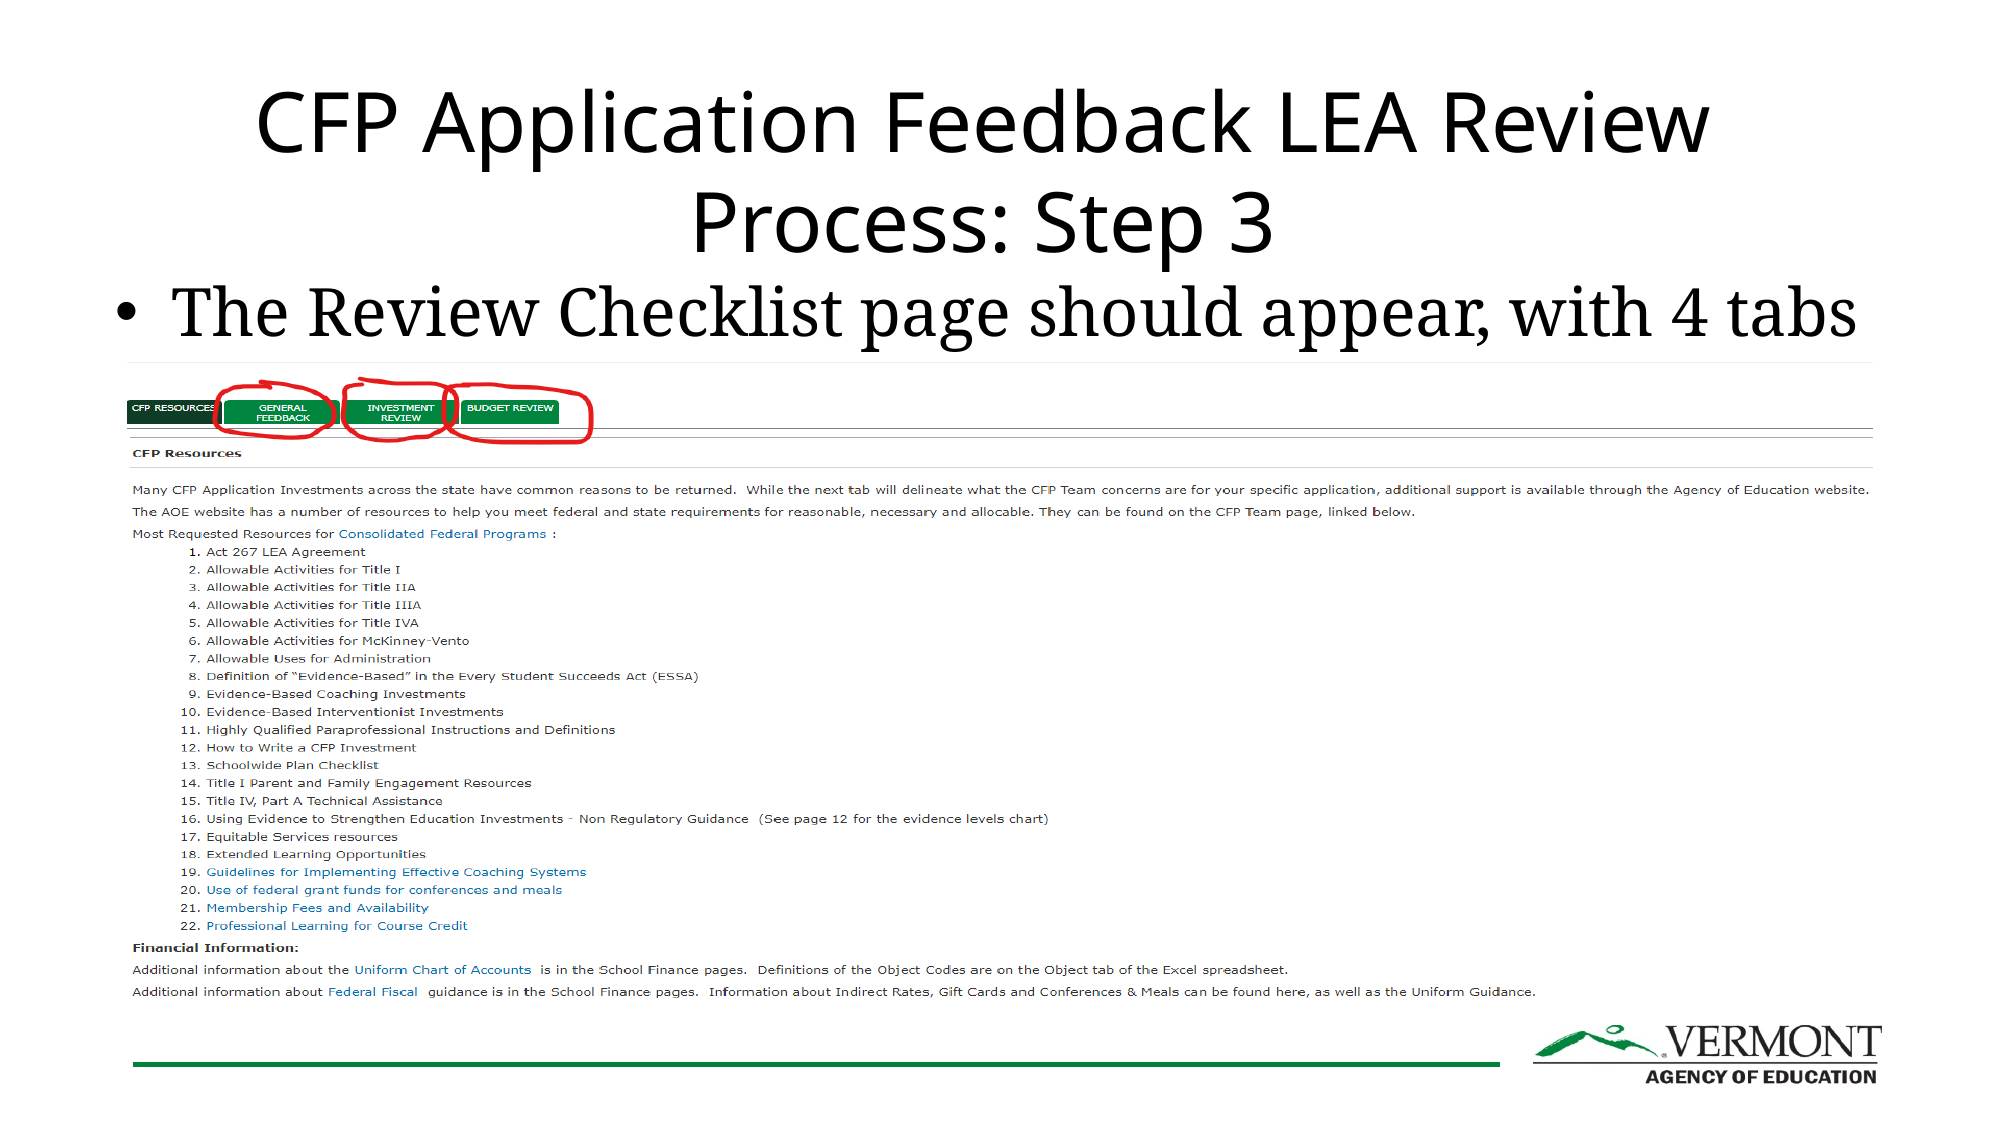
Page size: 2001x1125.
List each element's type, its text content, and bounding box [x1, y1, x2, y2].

list The Review Checklist page should appear, with 4 tabs [99, 262, 1884, 975]
picture [126, 362, 1882, 1101]
title CFP Application Feedback LEA Review Process: Step 3 [83, 75, 1884, 263]
